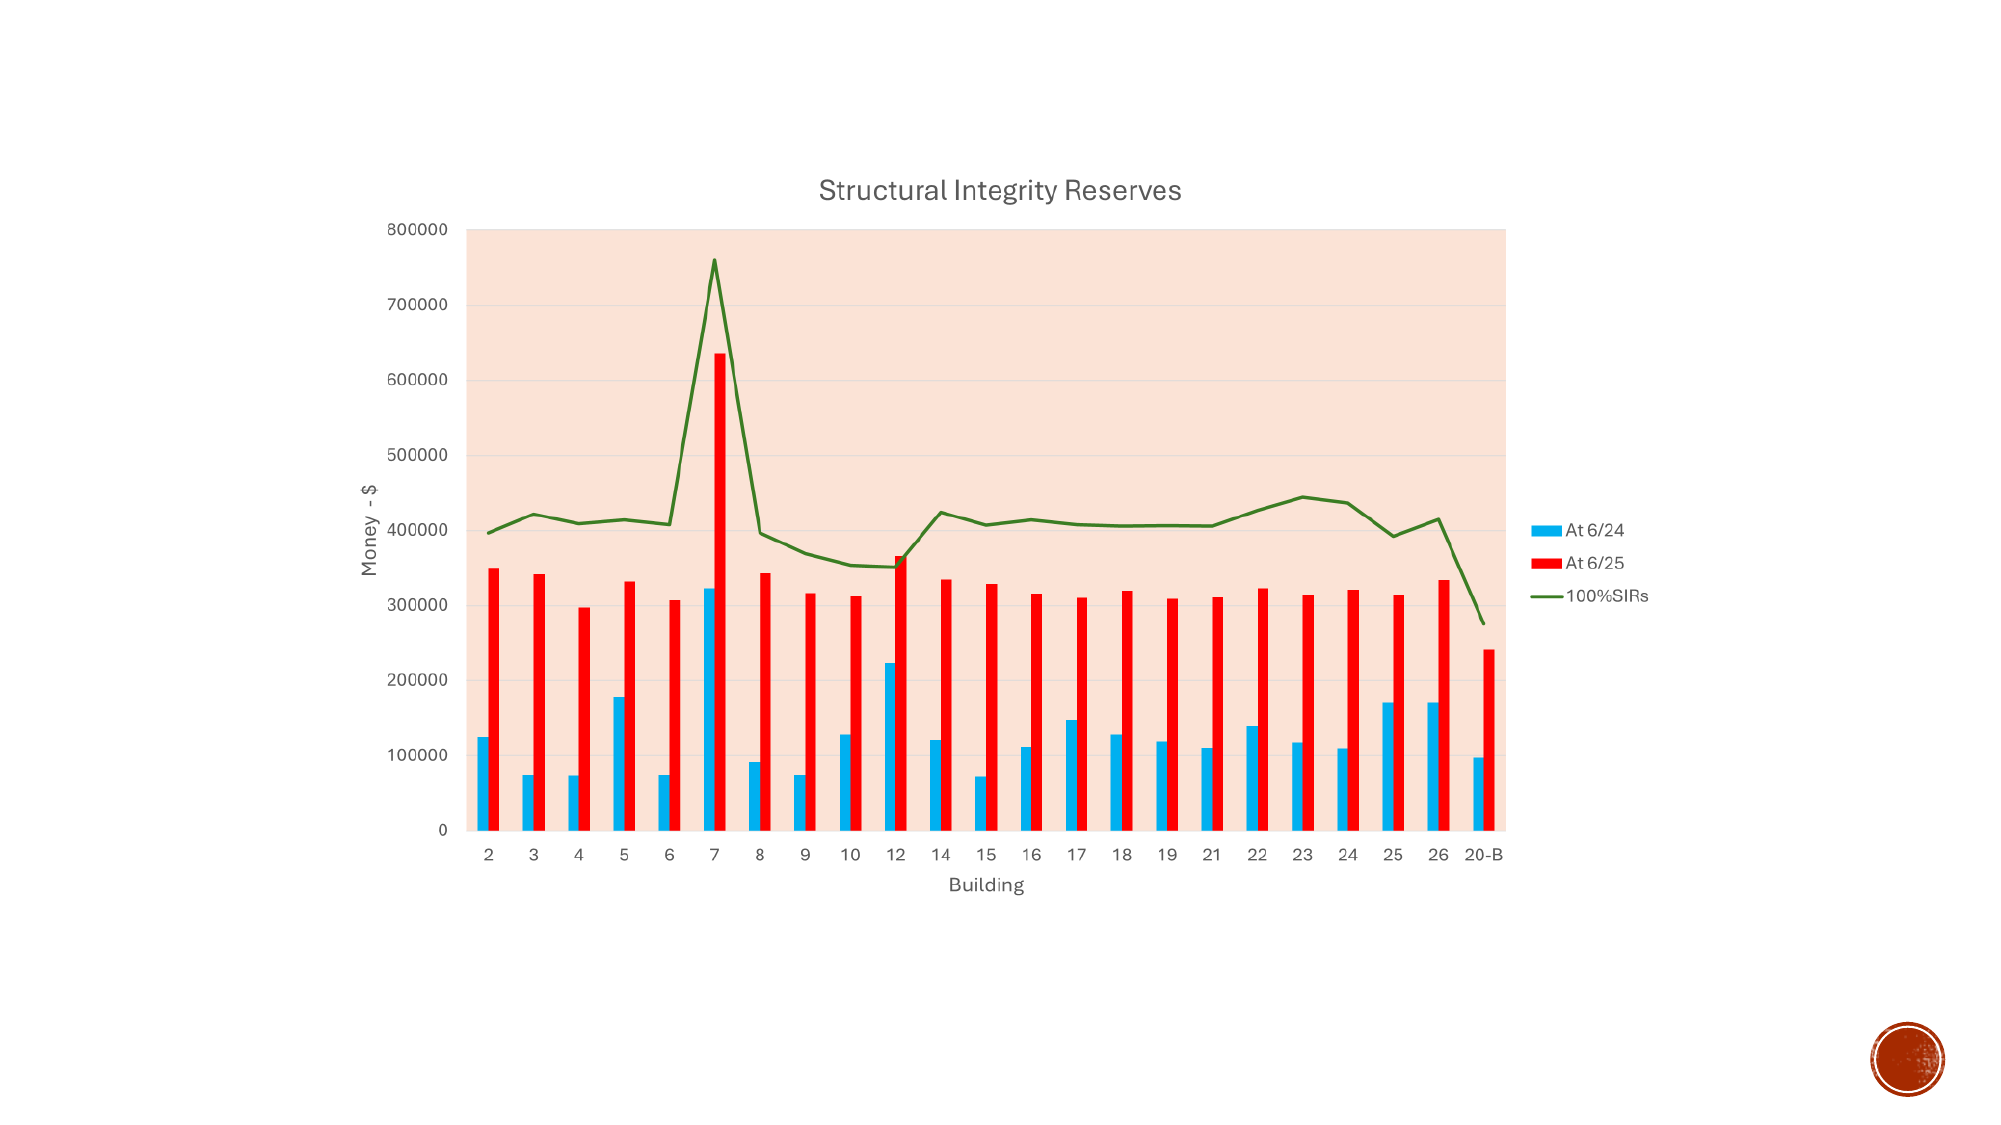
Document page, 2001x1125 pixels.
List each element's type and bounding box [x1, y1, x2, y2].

picture [229, 96, 1771, 963]
